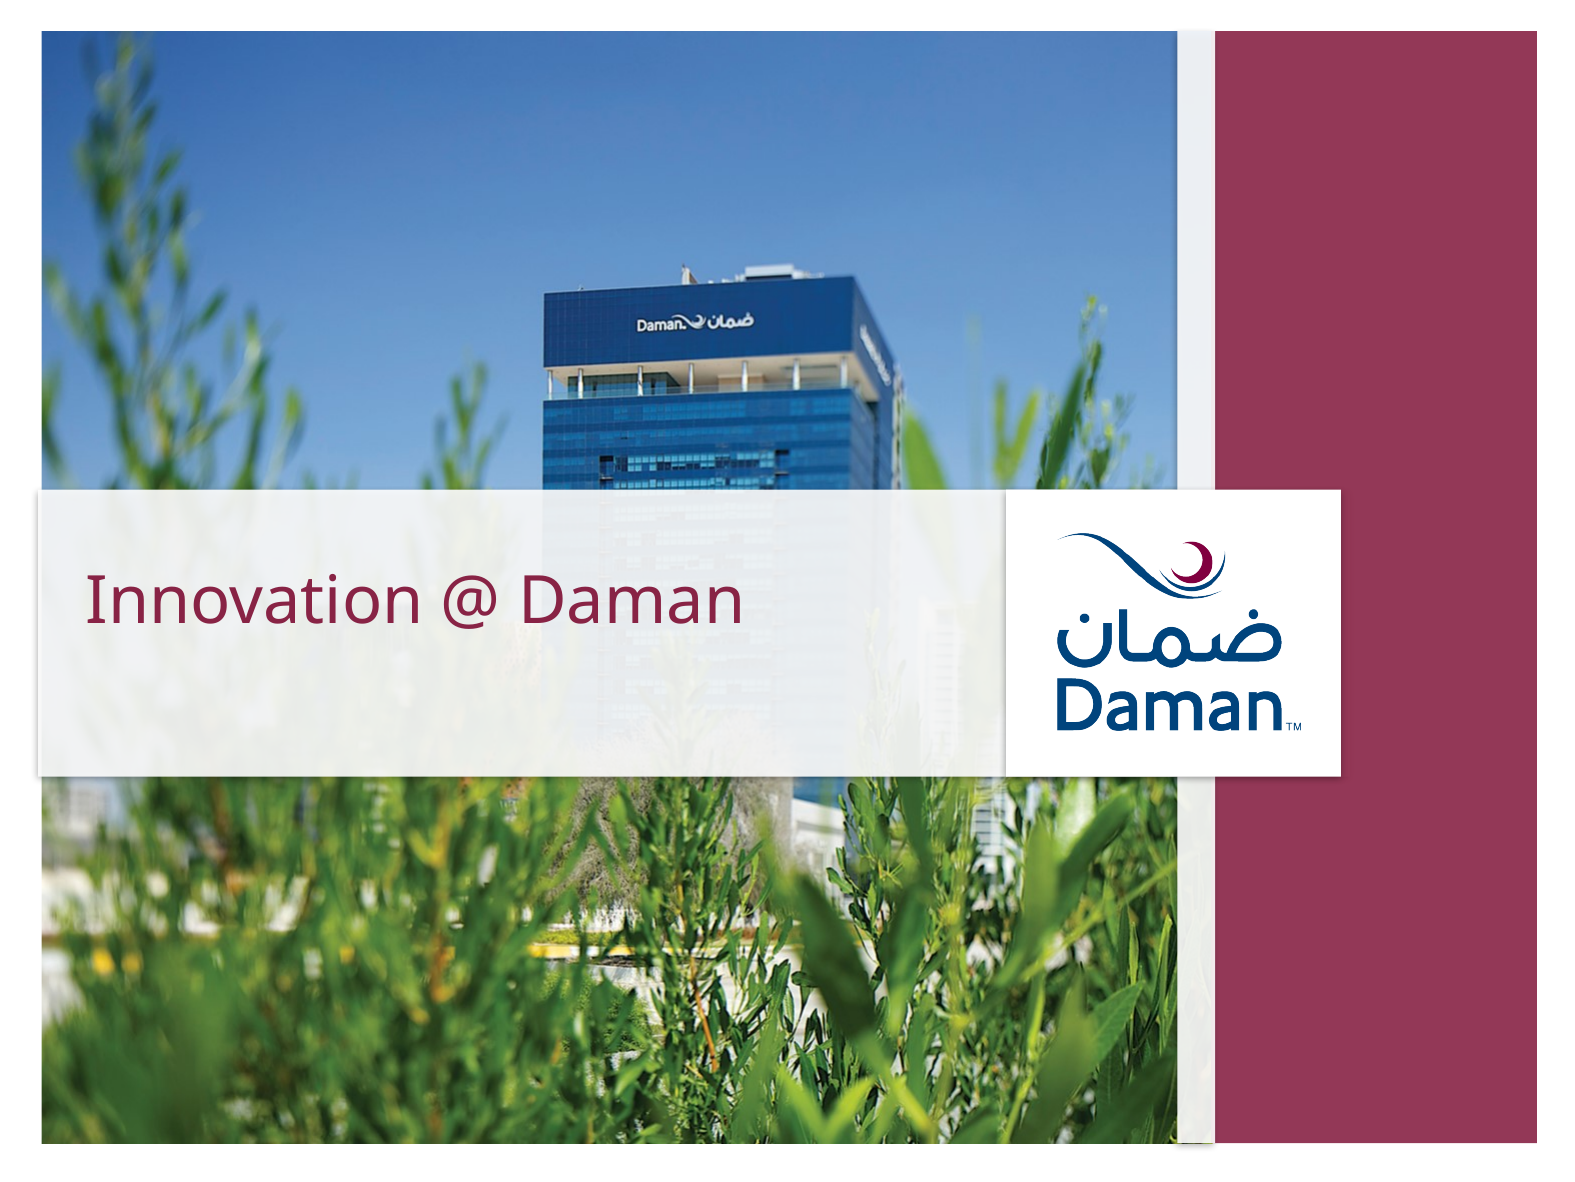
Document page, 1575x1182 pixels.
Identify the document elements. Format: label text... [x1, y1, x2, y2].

title Innovation @ Daman [70, 555, 973, 640]
picture [41, 777, 1177, 1144]
picture [1057, 533, 1301, 731]
picture [41, 31, 1177, 489]
